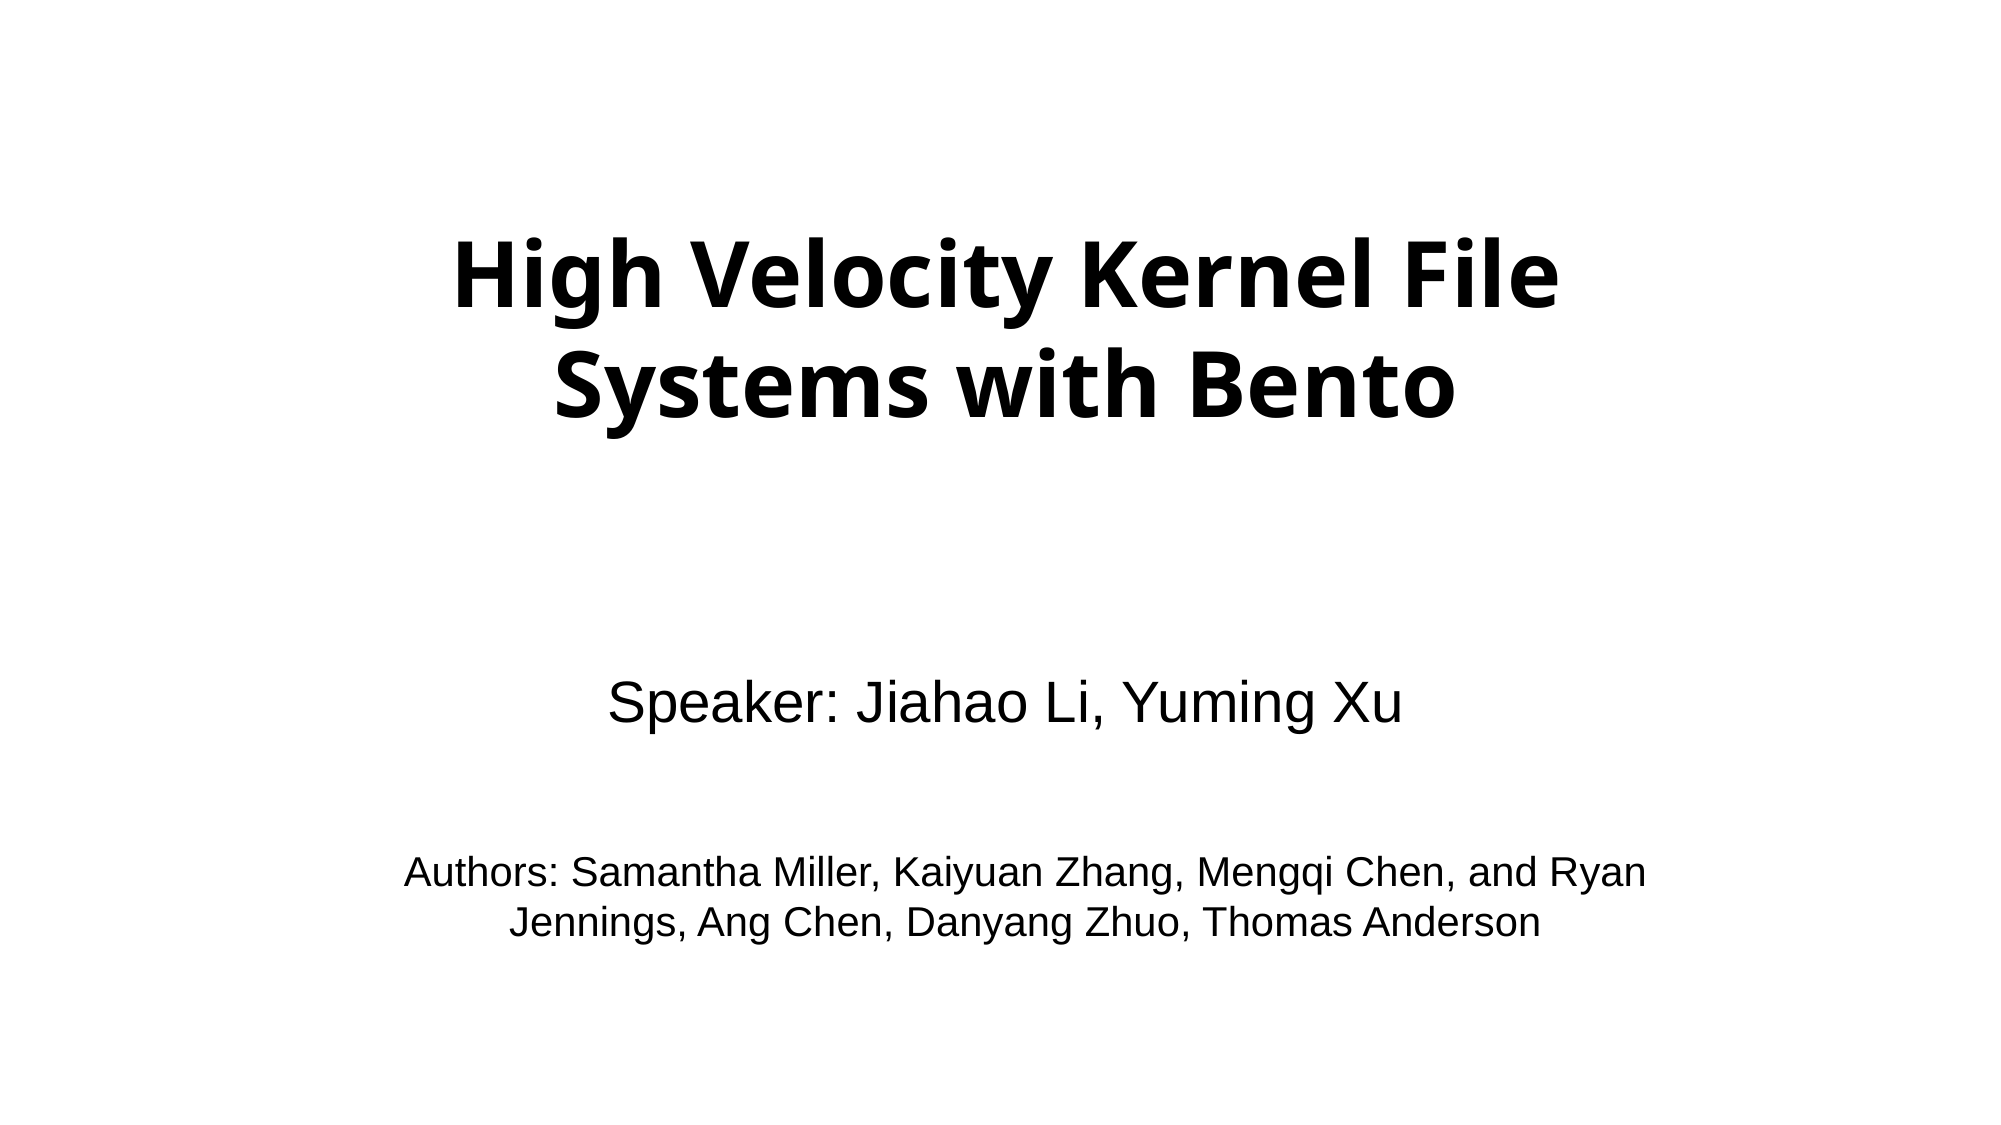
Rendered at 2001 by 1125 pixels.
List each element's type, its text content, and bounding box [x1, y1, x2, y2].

text_box Authors: Samantha Miller, Kaiyuan Zhang, Mengqi Chen, and Ryan Jennings, Ang Chen, Danyang Zhuo, Thomas Anderson [339, 837, 1713, 953]
text_box High Velocity Kernel File Systems with Bento [274, 208, 1738, 444]
text_box Speaker: Jiahao Li, Yuming Xu [187, 656, 1825, 743]
